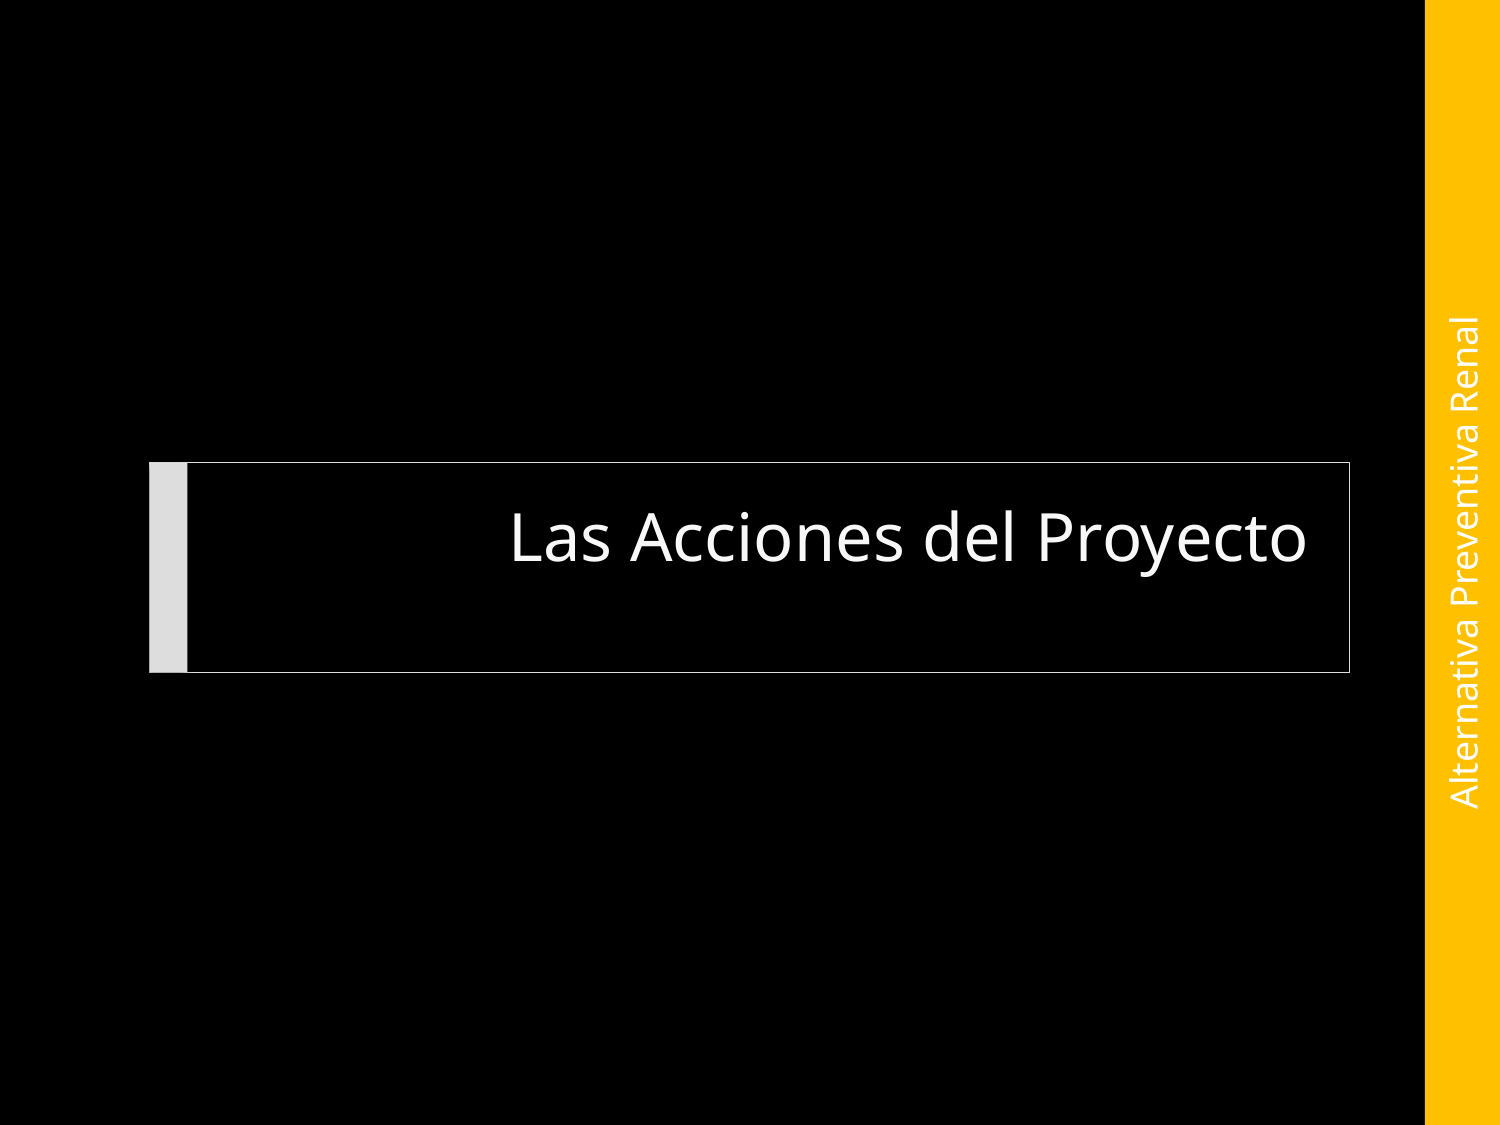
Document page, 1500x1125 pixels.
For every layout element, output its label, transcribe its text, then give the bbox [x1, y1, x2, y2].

text_box Alternativa Preventiva Renal [1423, 0, 1500, 1125]
title Las Acciones del Proyecto [200, 487, 1325, 663]
